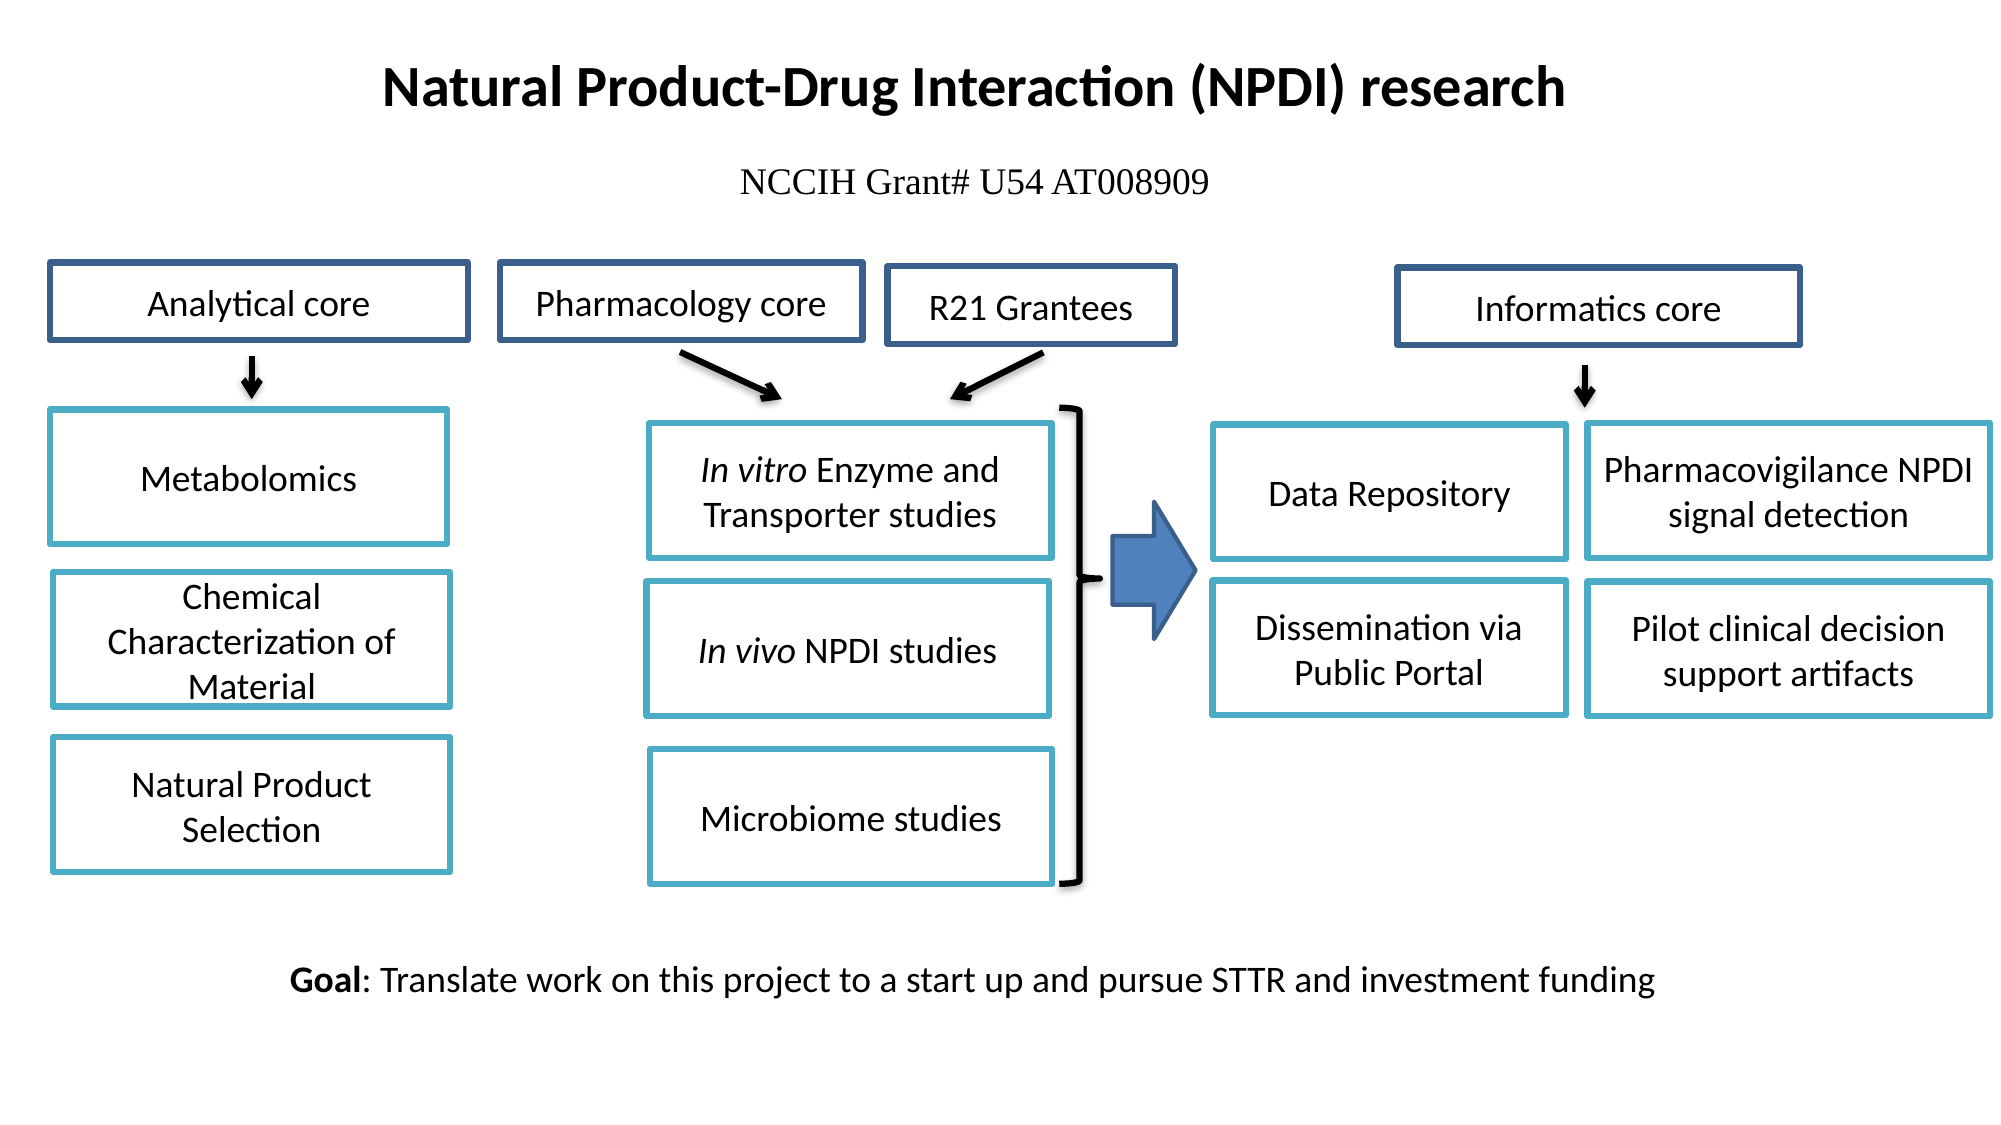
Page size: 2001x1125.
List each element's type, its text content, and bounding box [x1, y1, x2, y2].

text_box Pharmacovigilance NPDI signal detection [1585, 421, 1992, 560]
text_box Pharmacology core [498, 260, 864, 342]
text_box Analytical core [48, 260, 470, 342]
text_box Data Repository [1211, 422, 1568, 561]
text_box Goal: Translate work on this project to a start up and pursue STTR and investment funding [274, 947, 1838, 1008]
text_box Metabolomics [48, 407, 449, 546]
title Natural Product-Drug Interaction (NPDI) research [300, 39, 1650, 127]
text_box Informatics core [1395, 265, 1802, 347]
text_box Natural Product Selection [51, 735, 452, 874]
text_box [1110, 499, 1198, 642]
text_box NCCIH Grant# U54 AT008909 [725, 149, 1225, 210]
text_box R21 Grantees [885, 264, 1177, 346]
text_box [679, 351, 783, 400]
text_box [949, 352, 1044, 400]
text_box Dissemination via Public Portal [1210, 578, 1568, 717]
text_box [1059, 404, 1104, 887]
text_box In vitro Enzyme and Transporter studies [647, 421, 1054, 560]
text_box Microbiome studies [648, 747, 1054, 886]
text_box Pilot clinical decision support artifacts [1585, 579, 1992, 718]
text_box Chemical Characterization of Material [51, 570, 452, 709]
text_box In vivo NPDI studies [644, 579, 1051, 718]
